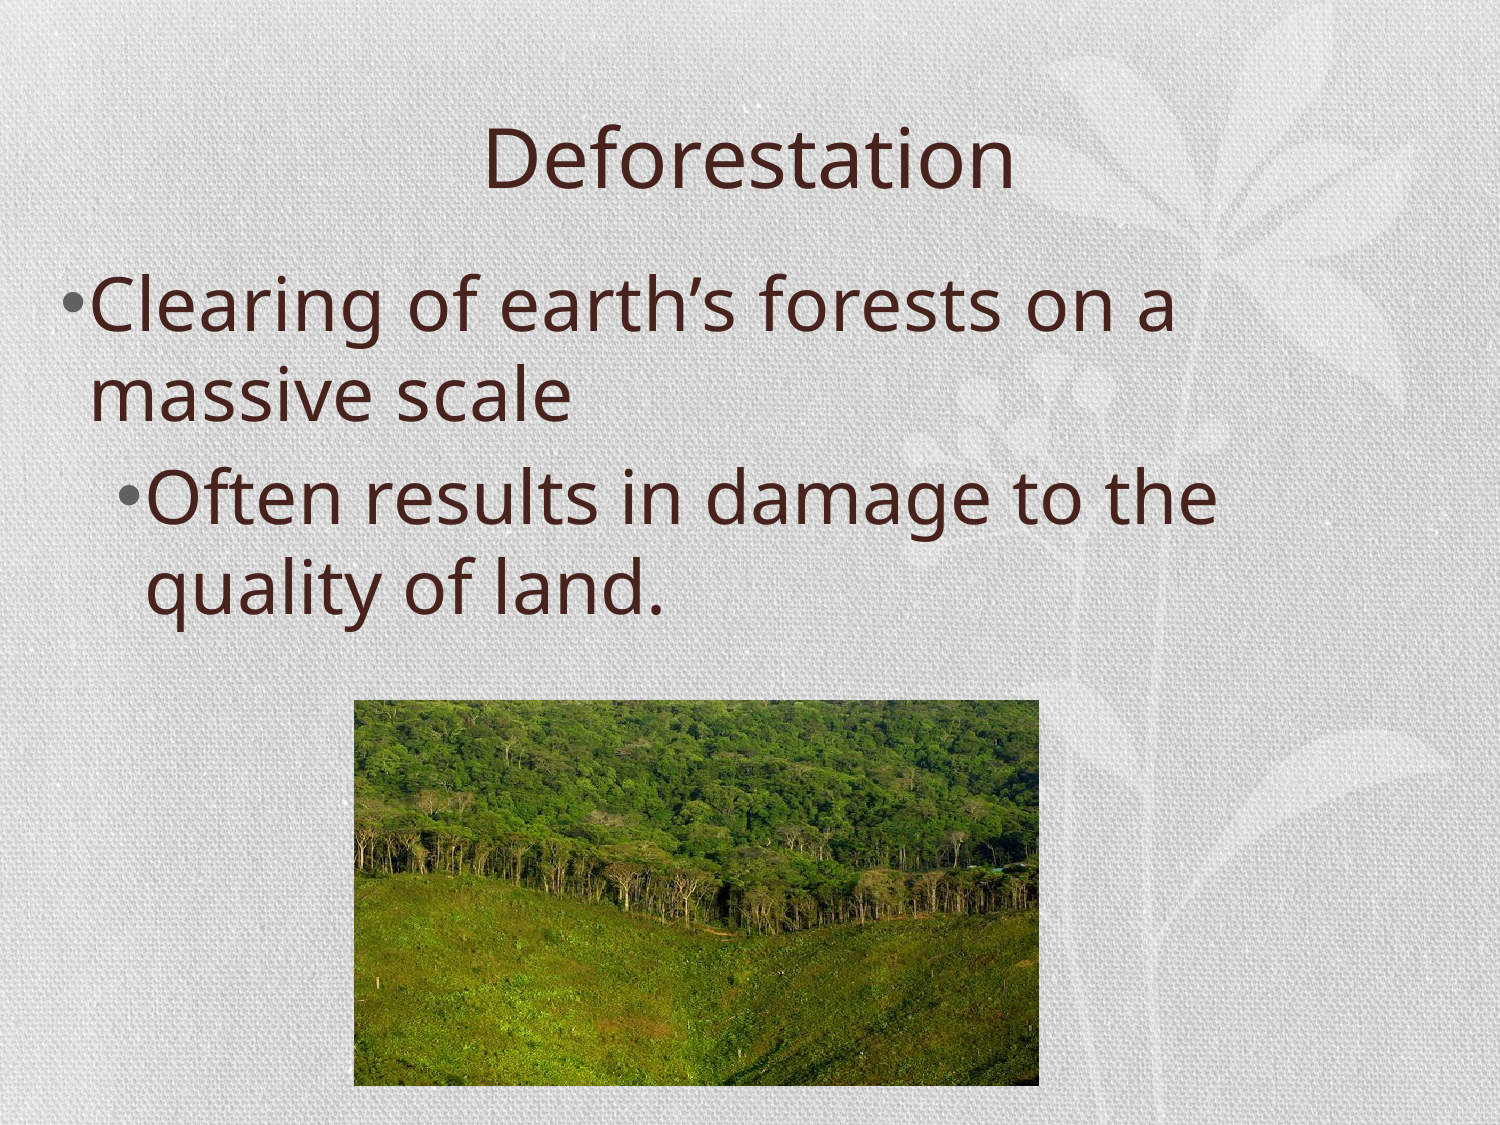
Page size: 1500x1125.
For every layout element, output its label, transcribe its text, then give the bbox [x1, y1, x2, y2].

title Deforestation [45, 37, 1455, 213]
picture [353, 700, 1039, 1087]
list Clearing of earth’s forests on a massive scale Often results in damage to the quality of land. [45, 249, 1354, 1060]
